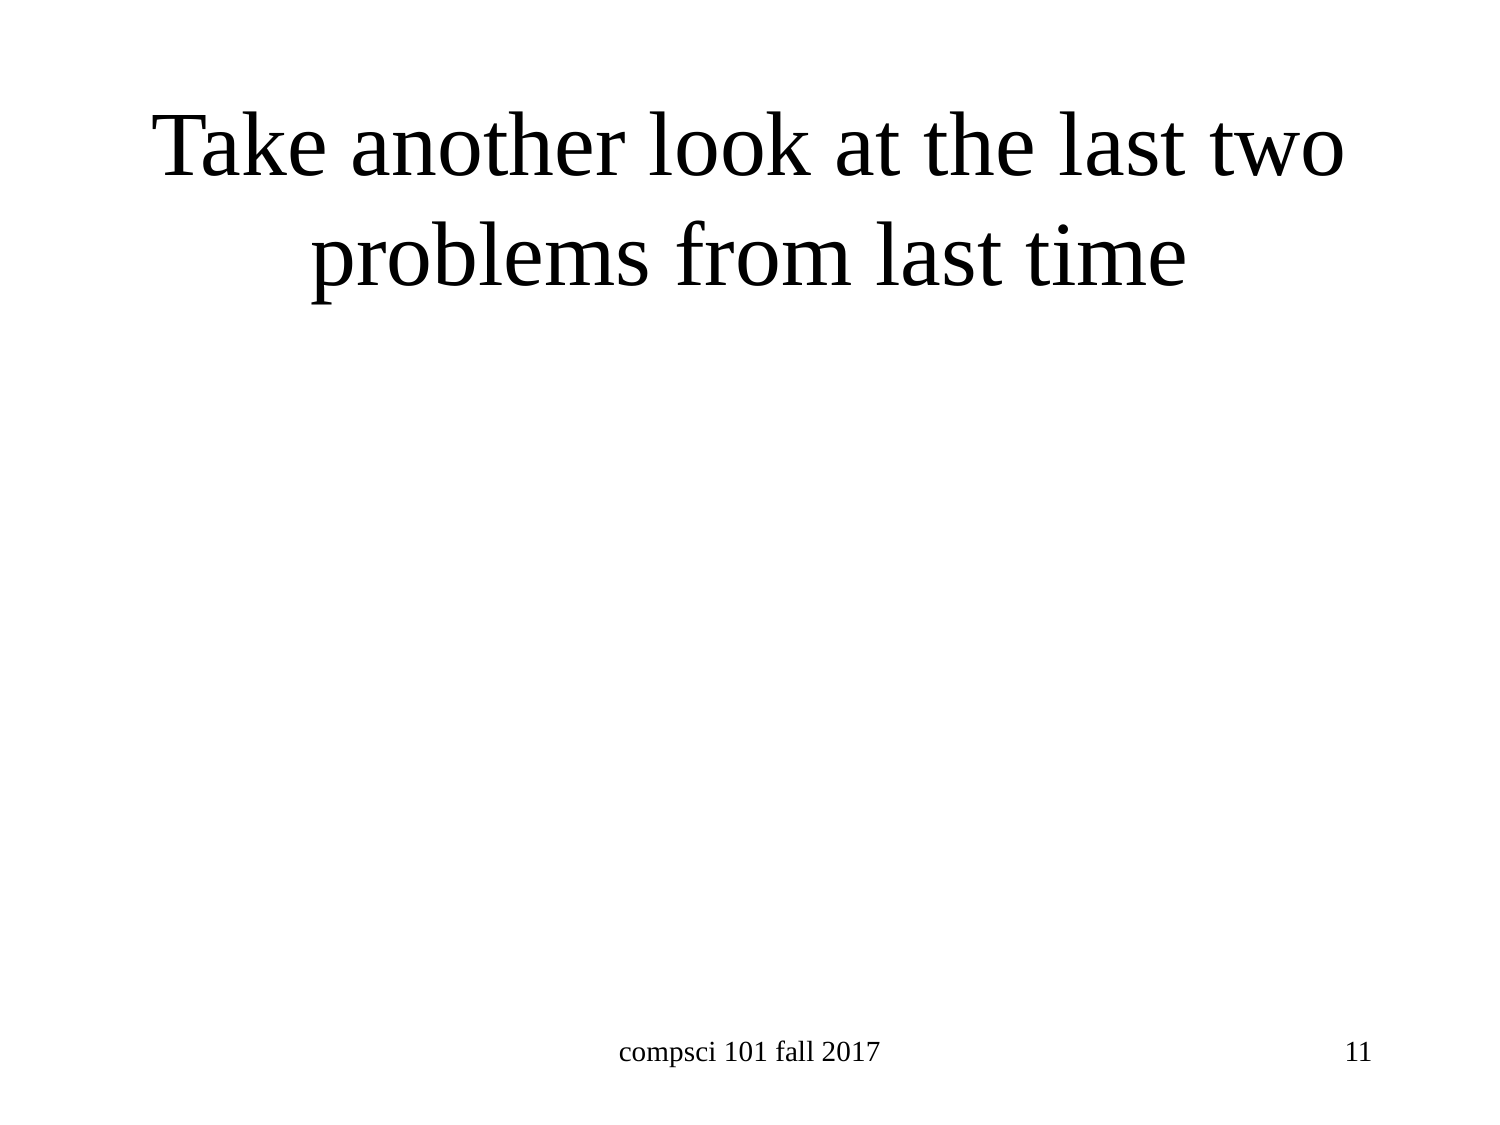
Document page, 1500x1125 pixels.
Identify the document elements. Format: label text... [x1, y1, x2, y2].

slide_number 11 [1074, 1024, 1388, 1101]
title Take another look at the last two problems from last time [112, 99, 1388, 288]
footer compsci 101 fall 2017 [512, 1024, 988, 1101]
